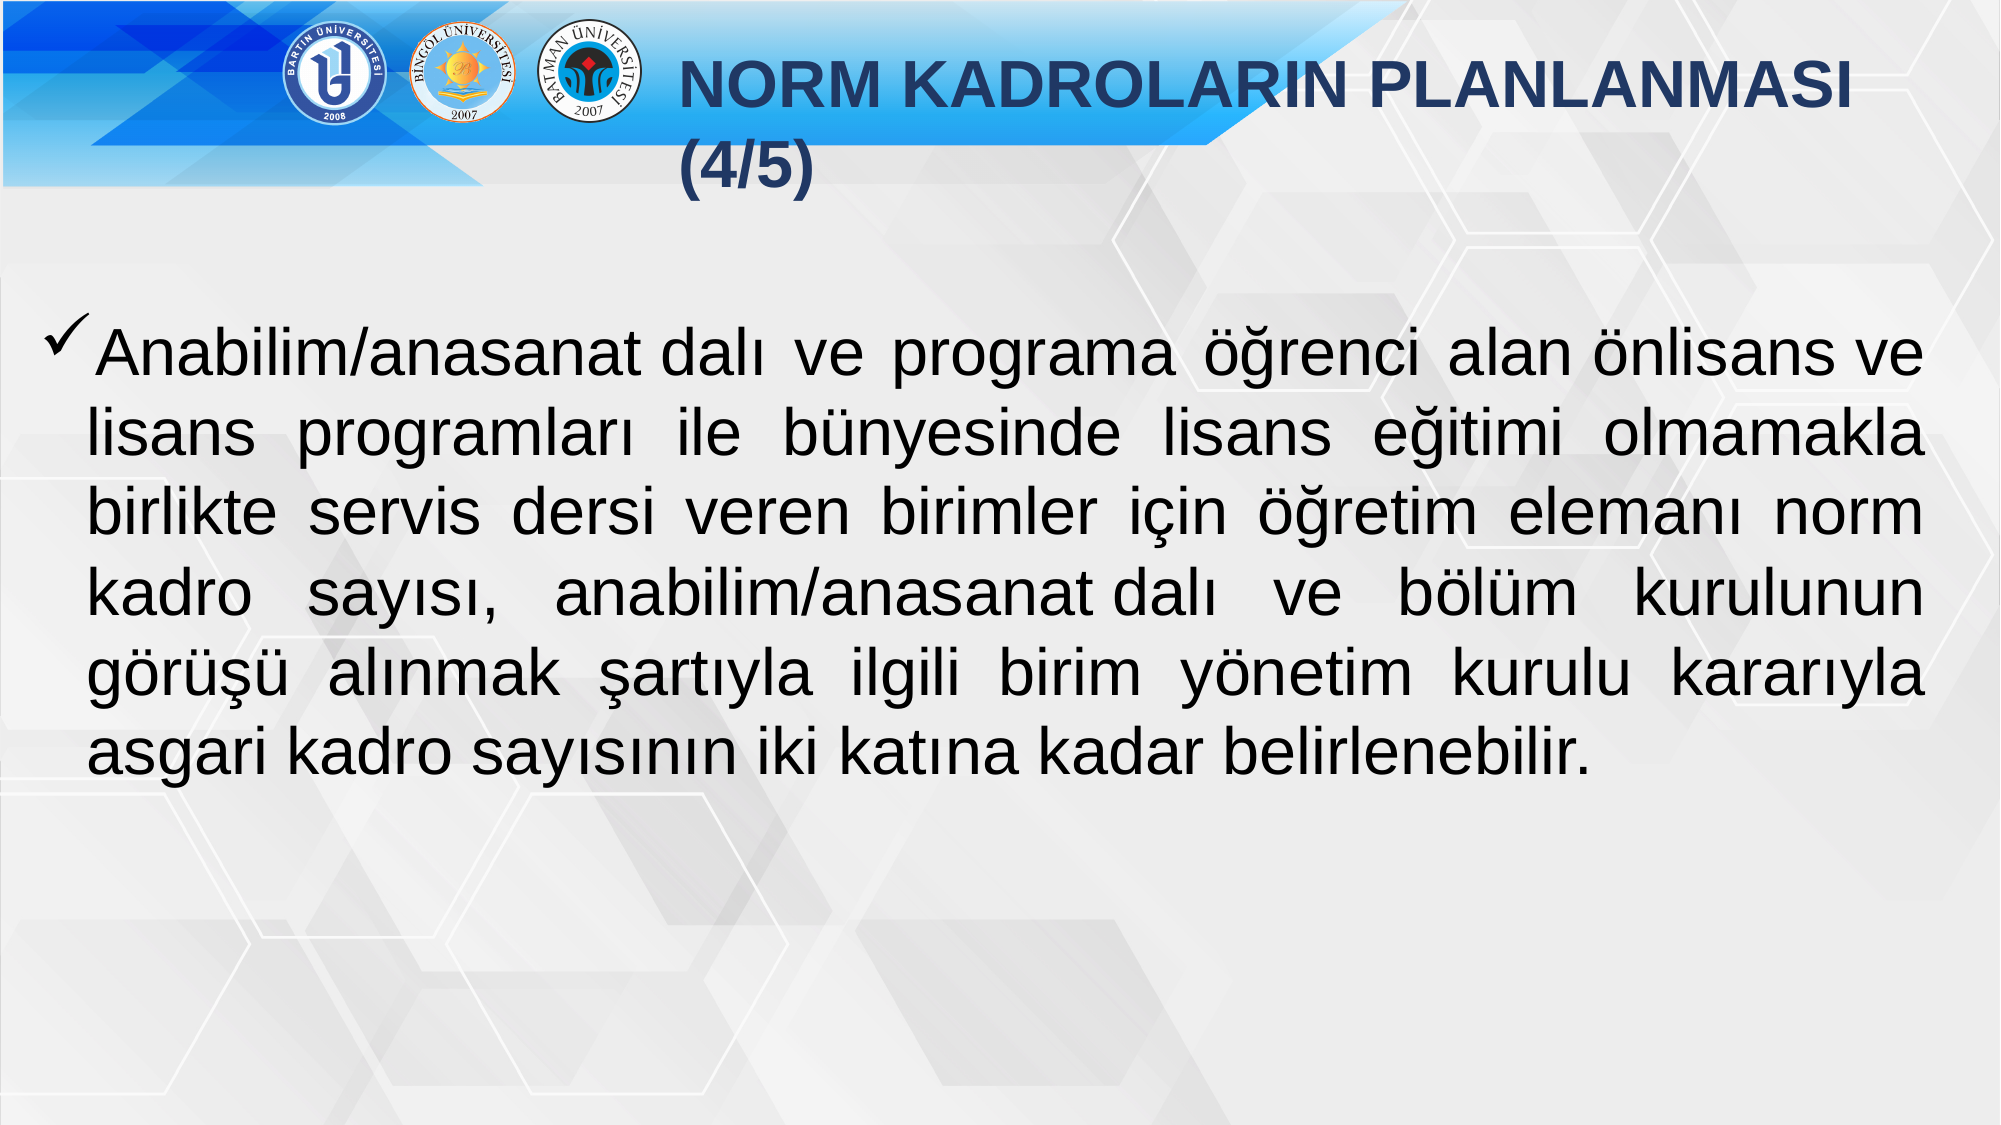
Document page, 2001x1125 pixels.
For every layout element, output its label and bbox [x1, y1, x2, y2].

text_box [2, 1, 1884, 210]
picture [0, 0, 2000, 1125]
